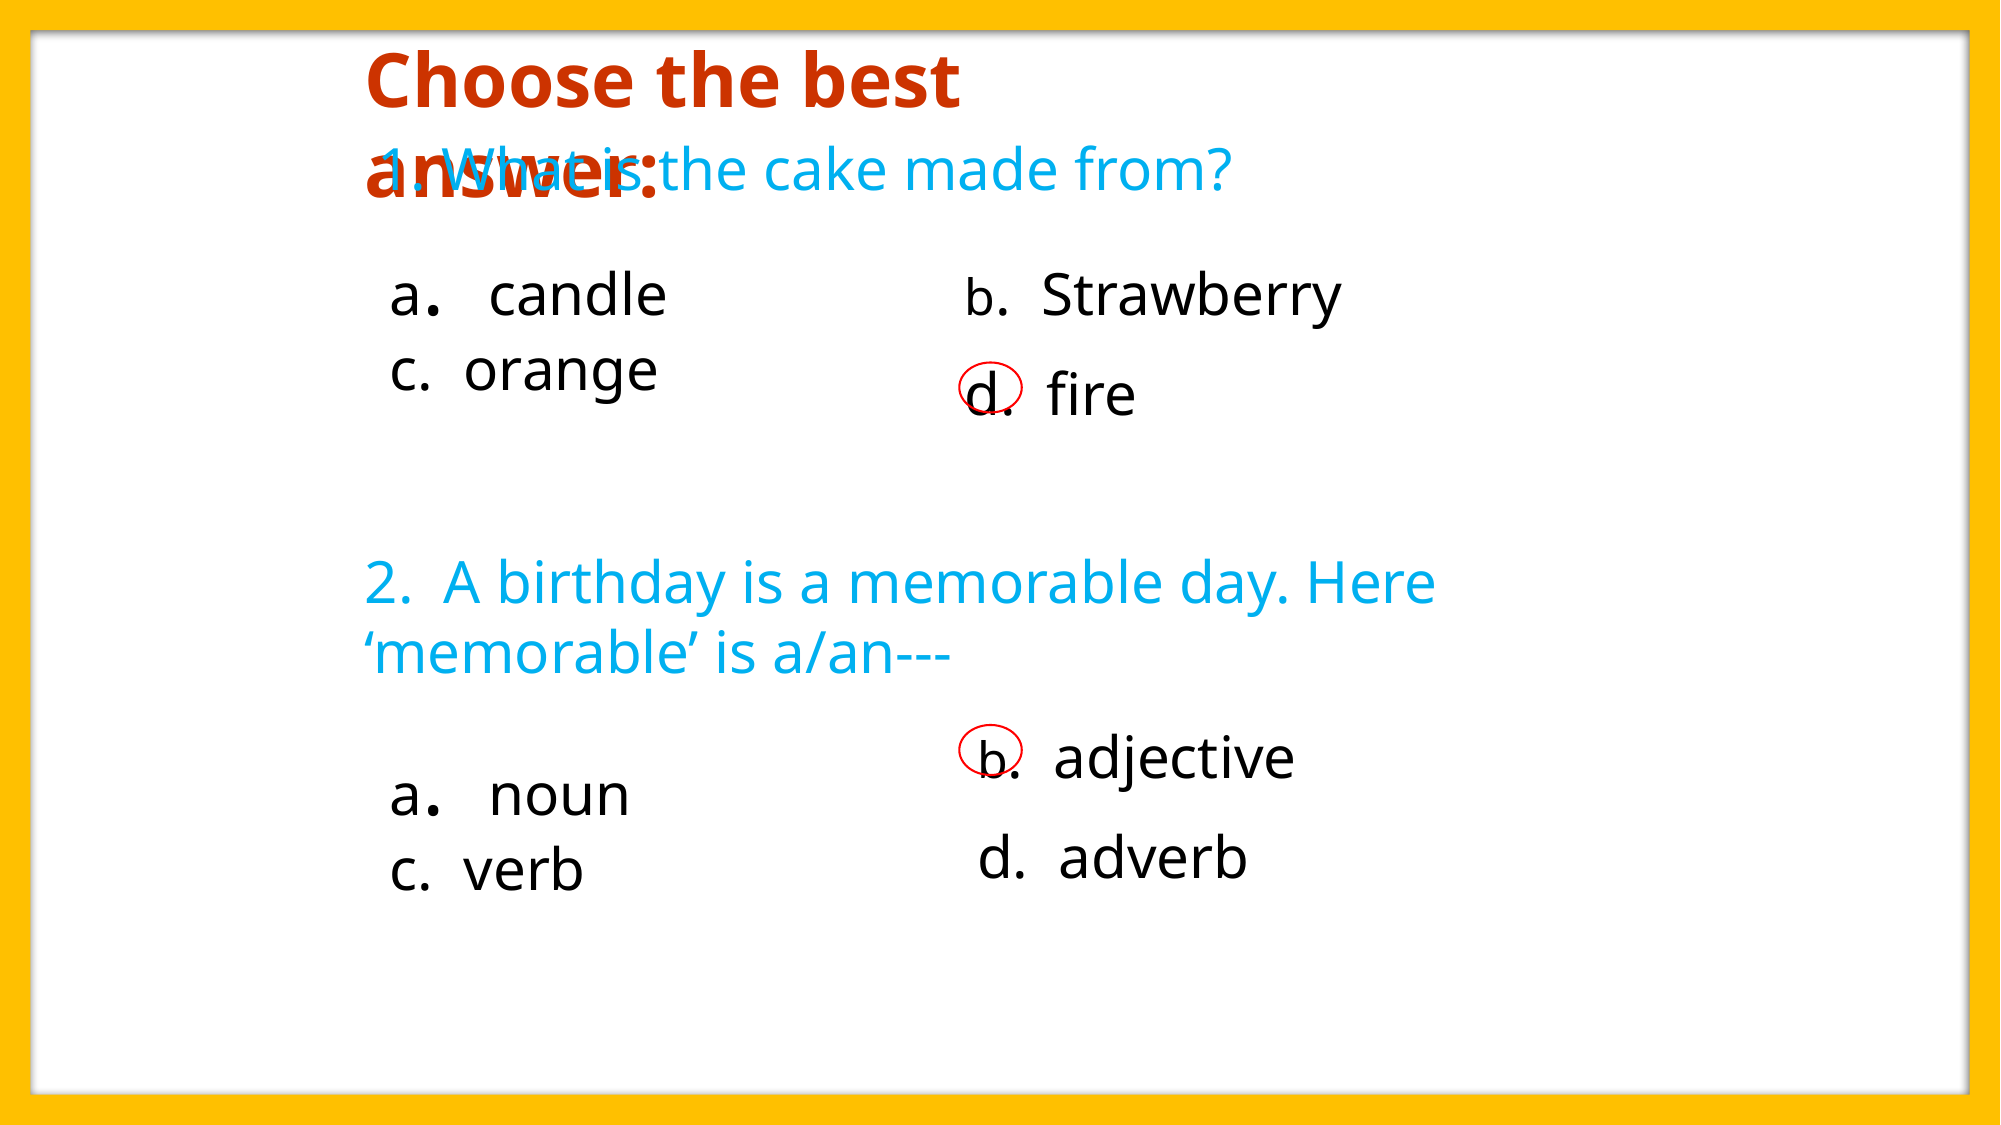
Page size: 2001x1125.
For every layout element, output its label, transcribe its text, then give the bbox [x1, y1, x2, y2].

text_box [0, 0, 2000, 1125]
text_box [958, 361, 1023, 414]
text_box b. Strawberry [949, 249, 1426, 336]
text_box c. verb [374, 824, 738, 911]
text_box [958, 723, 1023, 777]
text_box 1. What is the cake made from? [362, 125, 1300, 210]
text_box c. orange [374, 324, 738, 411]
text_box d. fire [949, 349, 1226, 436]
text_box 2. A birthday is a memorable day. Here ‘memorable’ is a/an--- [349, 537, 1625, 693]
text_box b. adjective [961, 711, 1438, 798]
text_box d. adverb [961, 811, 1363, 898]
text_box a. candle [374, 224, 751, 341]
text_box Choose the best answer: [350, 42, 1288, 220]
text_box a. noun [374, 724, 751, 841]
